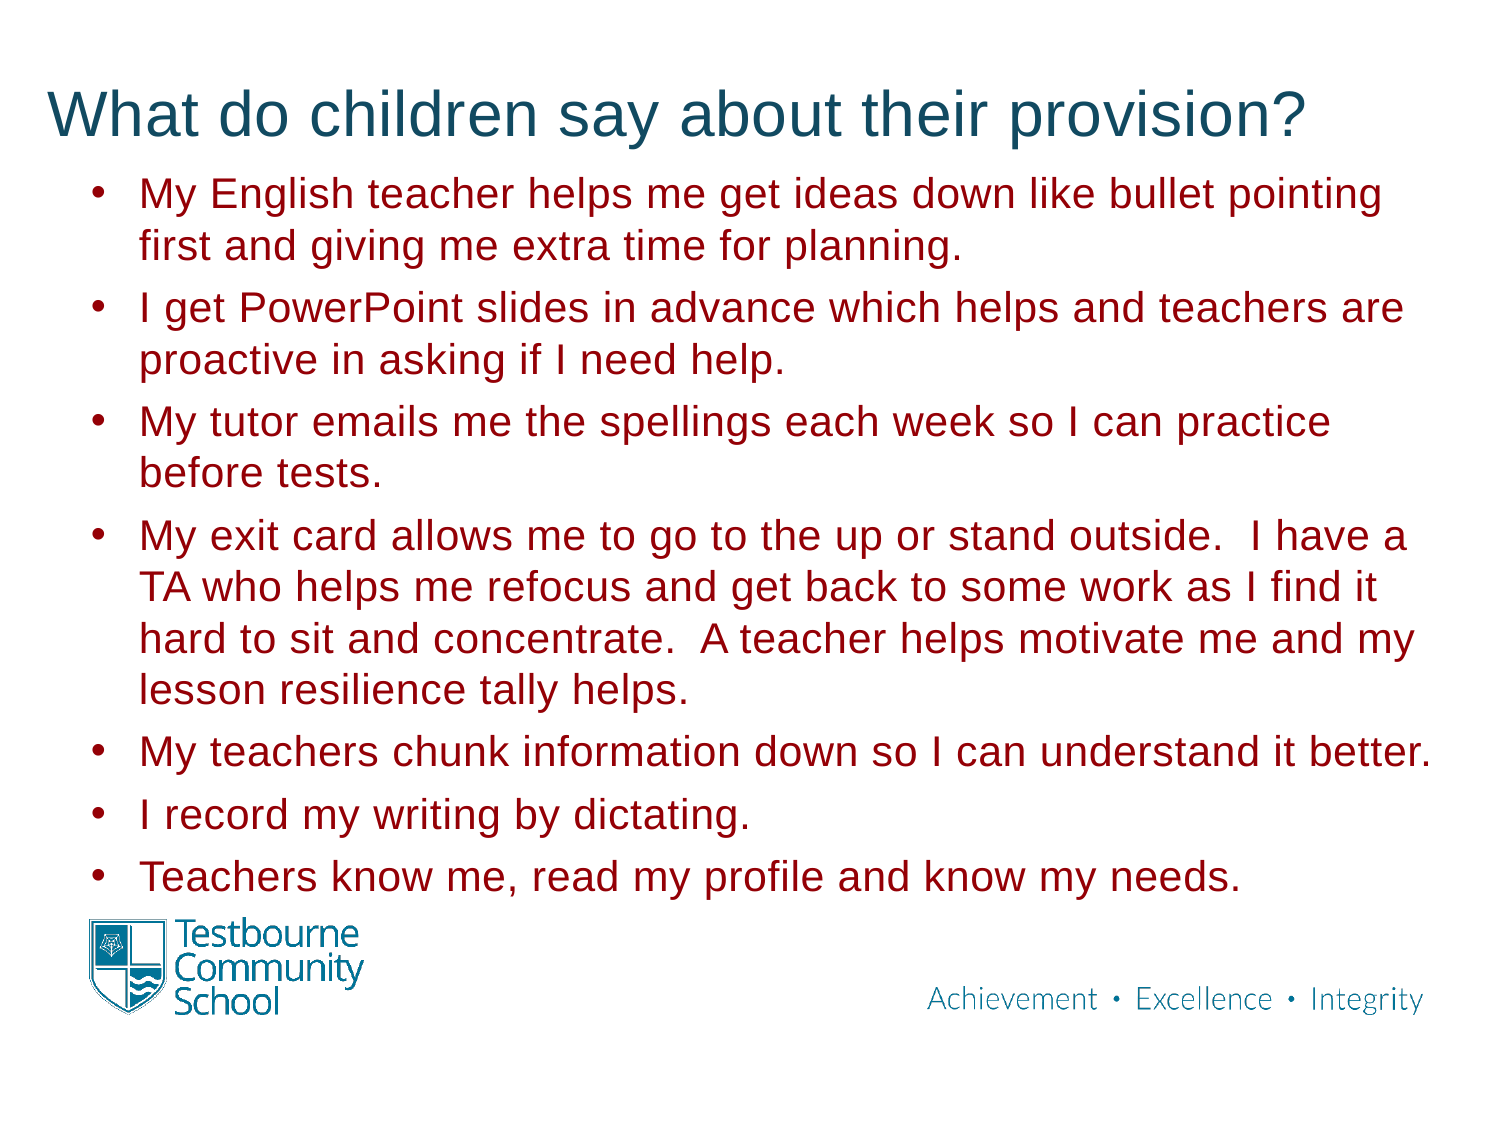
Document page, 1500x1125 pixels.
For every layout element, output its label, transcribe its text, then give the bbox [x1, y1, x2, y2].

picture [94, 924, 163, 1010]
picture [247, 929, 257, 943]
picture [215, 998, 225, 1015]
list My English teacher helps me get ideas down like bullet pointing first and giving me extra time for planning. I get PowerPoint slides in advance which helps and teachers are proactive in asking if I need help. My tutor emails me the spellings each week so I can practice before tests. My exit card allows me to go to the up or stand outside. I have a TA who helps me refocus and get back to some work as I find it hard to sit and concentrate. A teacher helps motivate me and my lesson resilience tally helps. My teachers chunk information down so I can understand it better. I record my writing by dictating. Teachers know me, read my profile and know my needs. [73, 158, 1459, 854]
picture [267, 929, 278, 943]
picture [89, 917, 364, 1015]
picture [927, 985, 1424, 1015]
picture [235, 998, 247, 1012]
title What do children say about their provision? [31, 22, 1469, 199]
picture [189, 1010, 197, 1015]
picture [934, 992, 940, 1000]
picture [256, 998, 268, 1012]
